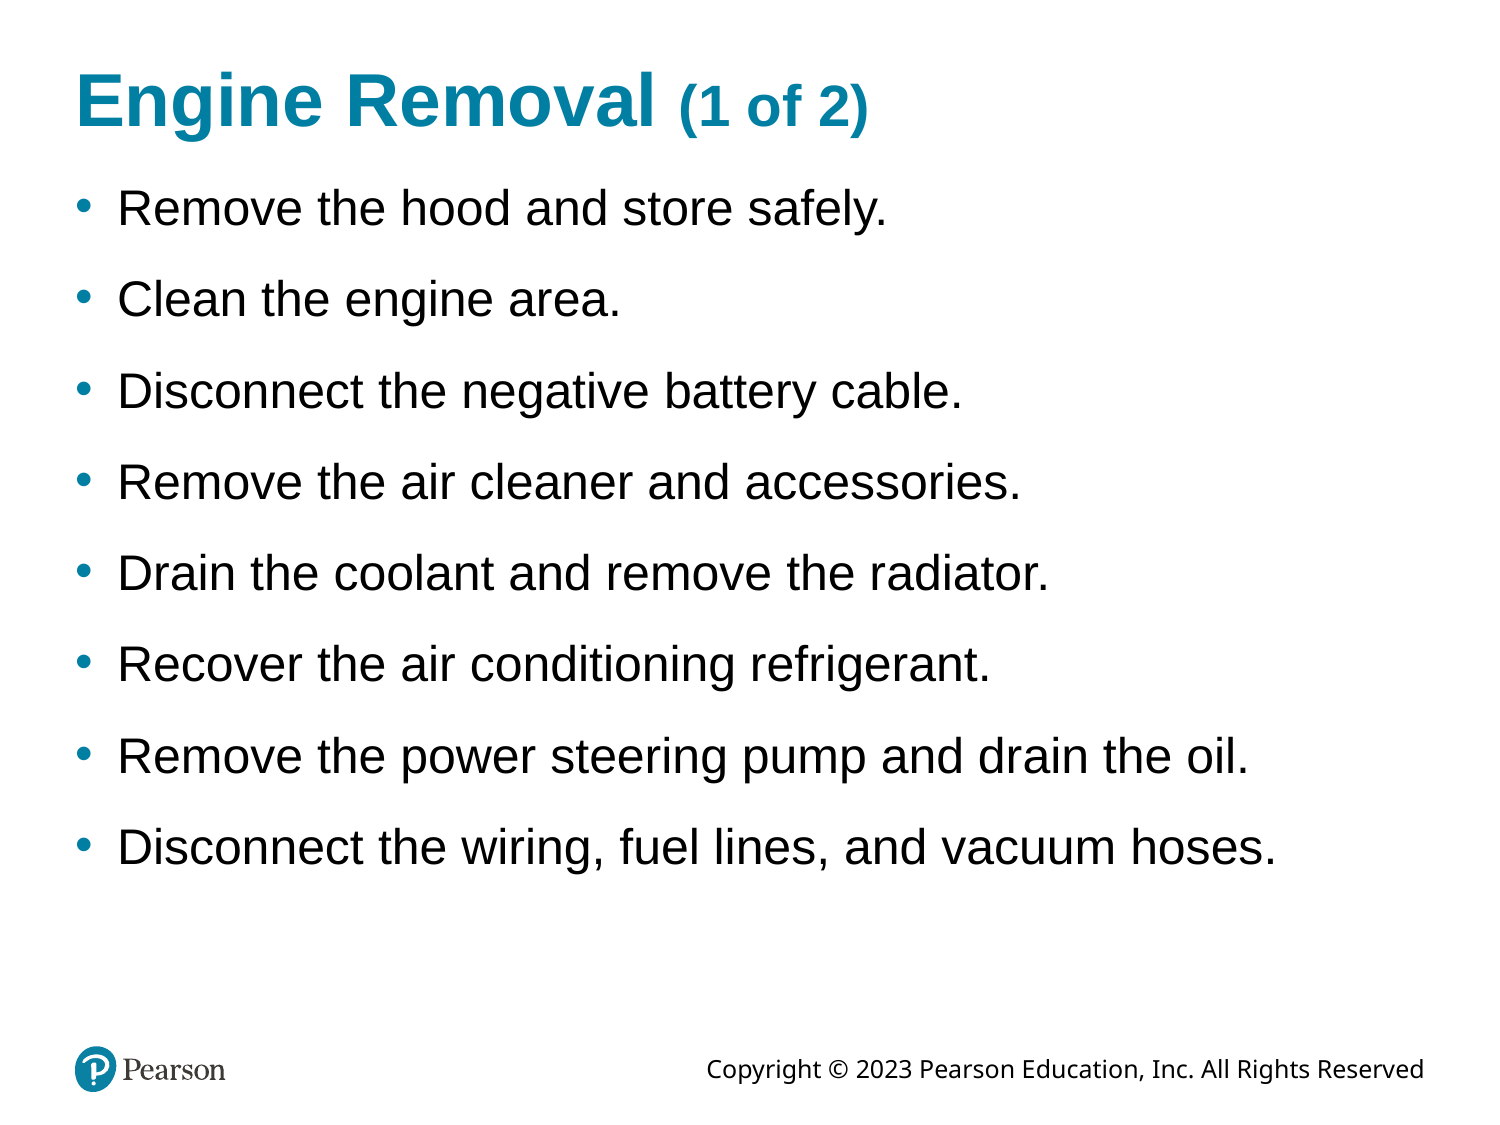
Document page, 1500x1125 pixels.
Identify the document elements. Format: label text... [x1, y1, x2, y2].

title Engine Removal (1 of 2) [75, 0, 1425, 150]
list Remove the hood and store safely. Clean the engine area. Disconnect the negative battery cable. Remove the air cleaner and accessories. Drain the coolant and remove the radiator. Recover the air conditioning refrigerant. Remove the power steering pump and drain the oil. Disconnect the wiring, fuel lines, and vacuum hoses. [75, 168, 1425, 882]
